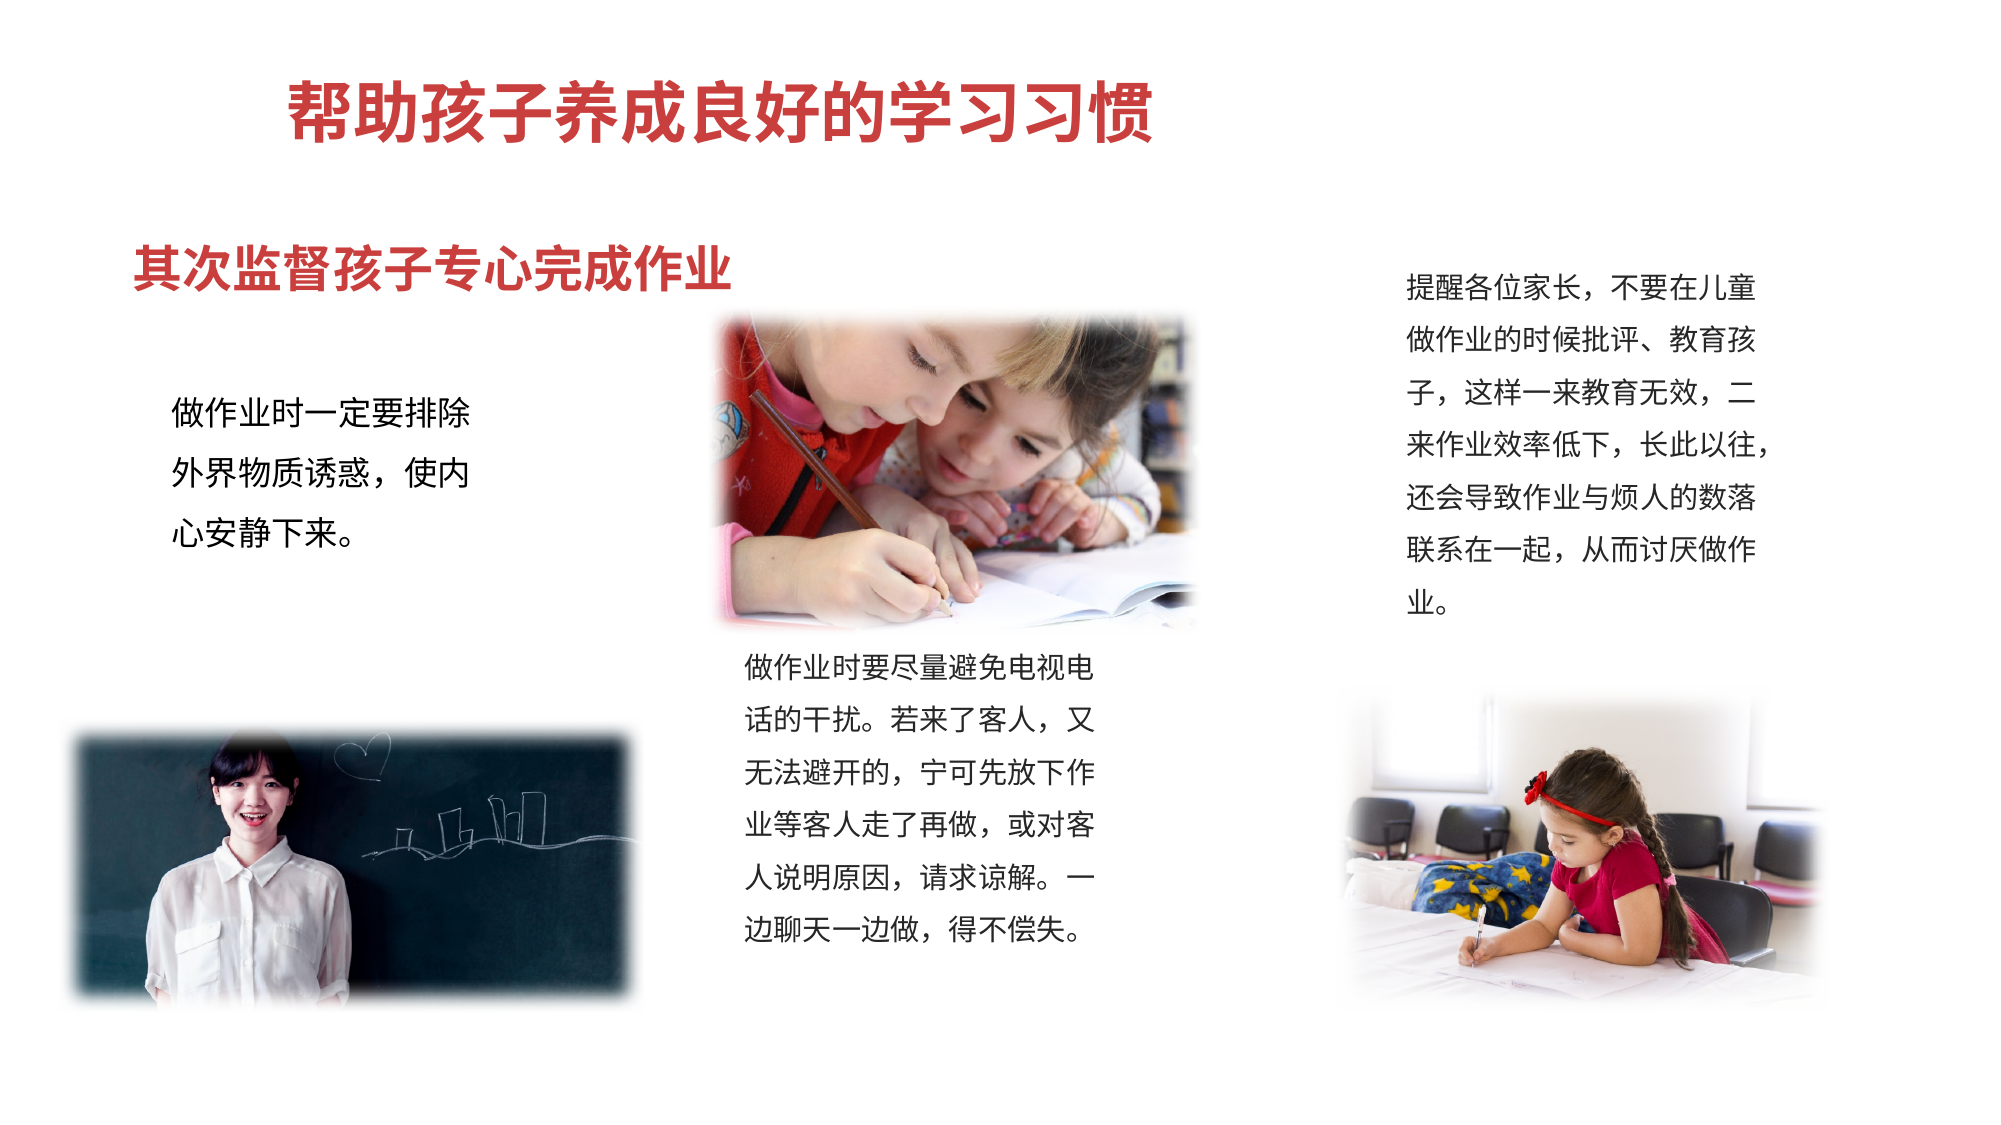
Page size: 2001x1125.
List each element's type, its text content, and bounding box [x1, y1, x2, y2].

text_box 其次监督孩子专心完成作业 [89, 229, 788, 305]
text_box 做作业时一定要排除外界物质诱惑，使内心安静下来。 [157, 305, 487, 560]
picture [58, 718, 646, 1015]
text_box 帮助孩子养成良好的学习习惯 [272, 63, 1188, 158]
text_box 提醒各位家长，不要在儿童做作业的时候批评、教育孩子，这样一来教育无效，二来作业效率低下，长此以往，还会导致作业与烦人的数落联系在一起，从而讨厌做作业。 [1391, 244, 1789, 627]
picture [1335, 684, 1831, 1014]
picture [706, 305, 1202, 636]
text_box 做作业时要尽量避免电视电话的干扰。若来了客人，又无法避开的，宁可先放下作业等客人走了再做，或对客人说明原因，请求谅解。一边聊天一边做，得不偿失。 [729, 636, 1117, 954]
